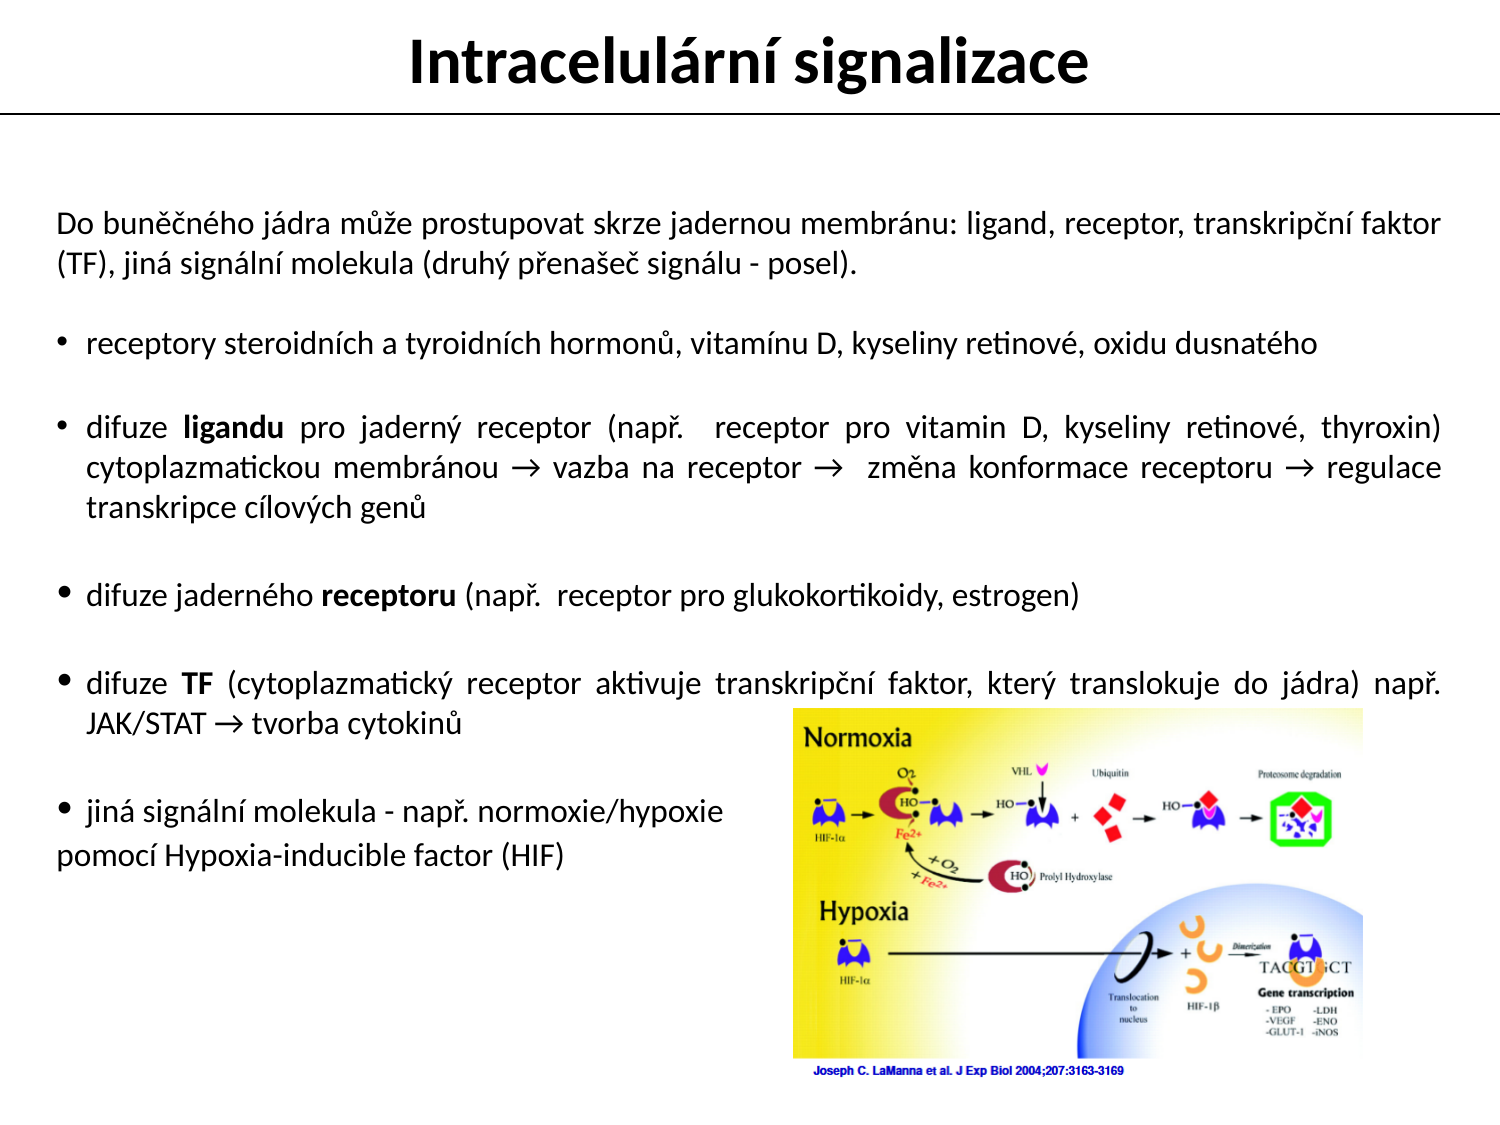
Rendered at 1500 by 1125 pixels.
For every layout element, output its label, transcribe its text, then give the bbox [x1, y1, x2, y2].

text_box Intracelulární signalizace [0, 0, 1500, 113]
text_box Do buněčného jádra může prostupovat skrze jadernou membránu: ligand, receptor, transkripční faktor (TF), jiná signální molekula (druhý přenašeč signálu - posel). receptory steroidních a tyroidních hormonů, vitamínu D, kyseliny retinové, oxidu dusnatého difuze ligandu pro jaderný receptor (např. receptor pro vitamin D, kyseliny retinové, thyroxin) cytoplazmatickou membránou → vazba na receptor → změna konformace receptoru → regulace transkripce cílových genů difuze jaderného receptoru (např. receptor pro glukokortikoidy, estrogen) difuze TF (cytoplazmatický receptor aktivuje transkripční faktor, který translokuje do jádra) např. JAK/STAT → tvorba cytokinů jiná signální molekula - např. normoxie/hypoxie pomocí Hypoxia-inducible factor (HIF) [41, 153, 1459, 881]
picture [792, 707, 1369, 1090]
